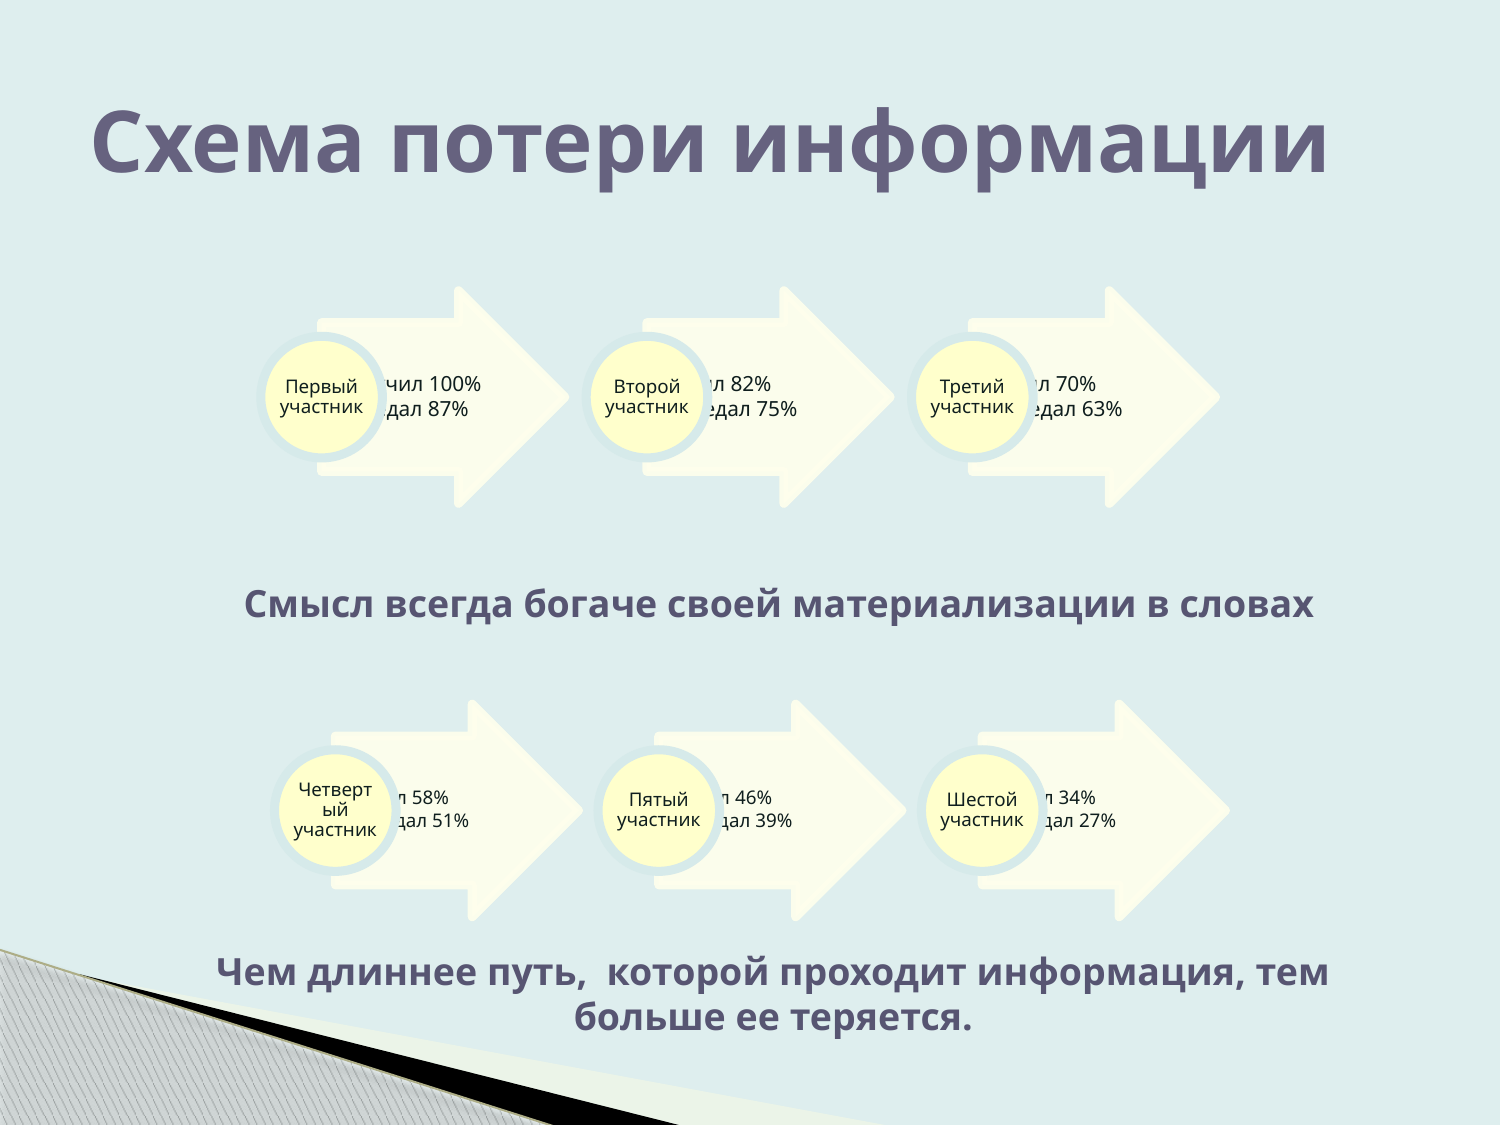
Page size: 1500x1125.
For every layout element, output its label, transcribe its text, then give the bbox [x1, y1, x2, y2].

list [76, 290, 1400, 504]
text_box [147, 703, 1353, 917]
text_box Чем длиннее путь, которой проходит информация, тем больше ее теряется. [135, 940, 1412, 1046]
text_box Смысл всегда богаче своей материализации в словах [147, 539, 1412, 633]
title Схема потери информации [75, 45, 1425, 233]
